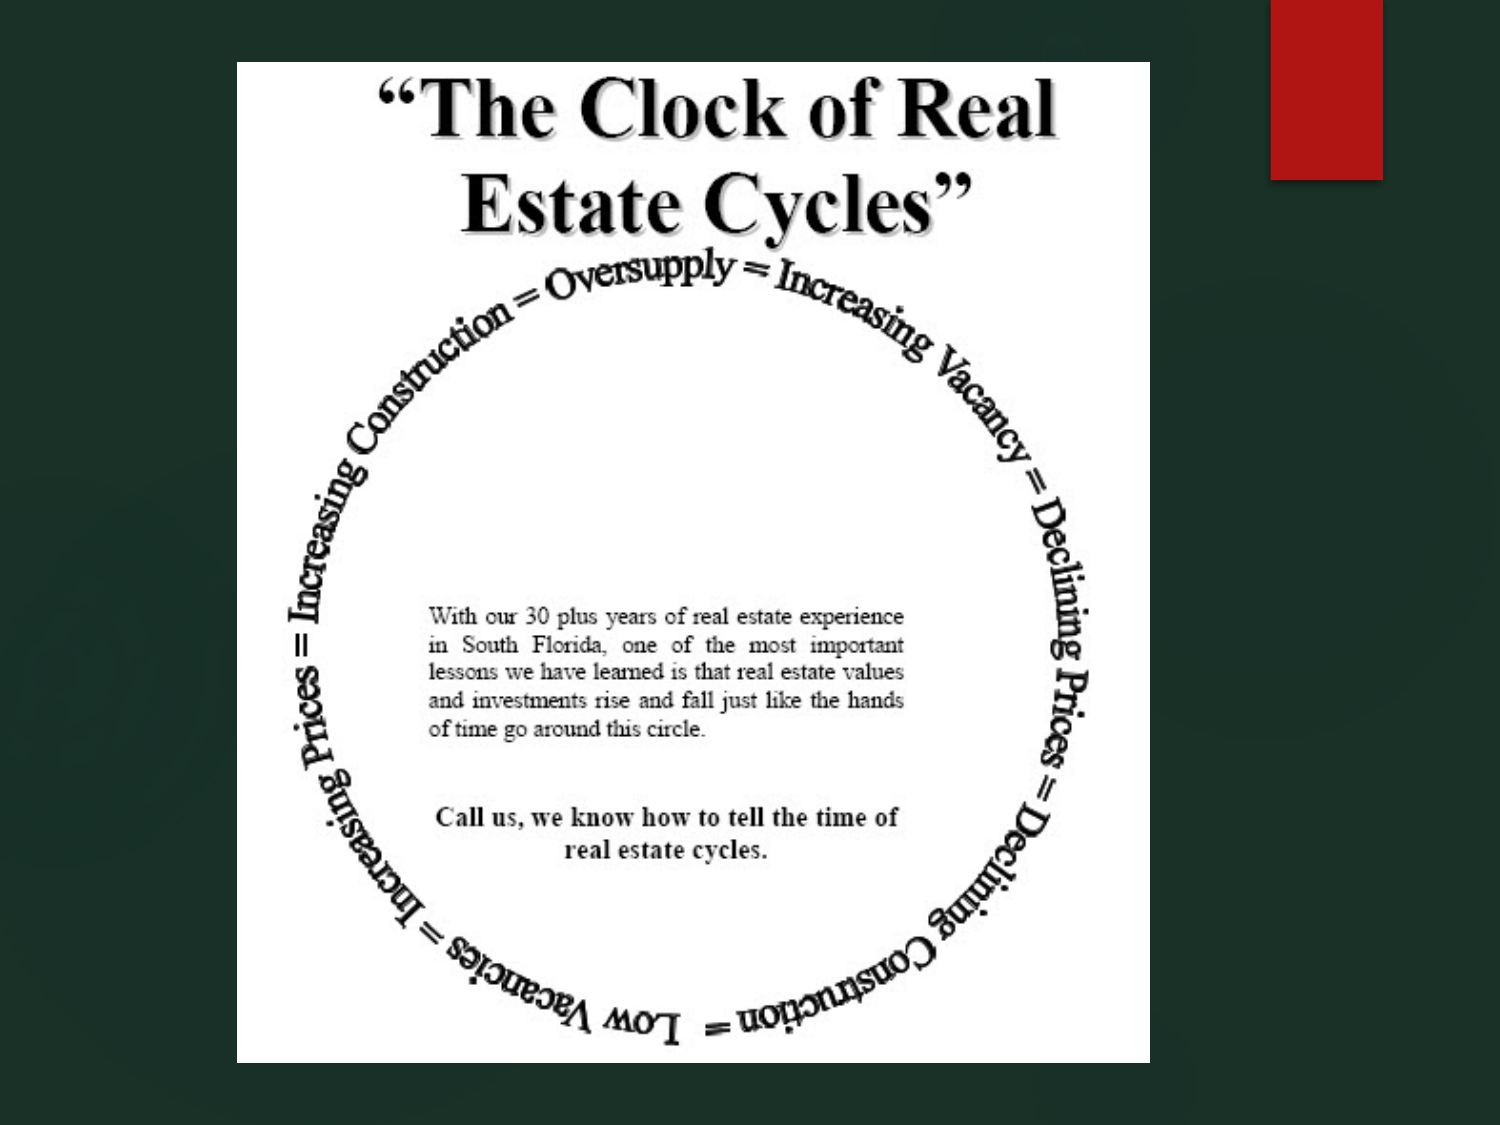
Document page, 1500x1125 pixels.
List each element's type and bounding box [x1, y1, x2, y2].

picture [237, 62, 1151, 1063]
